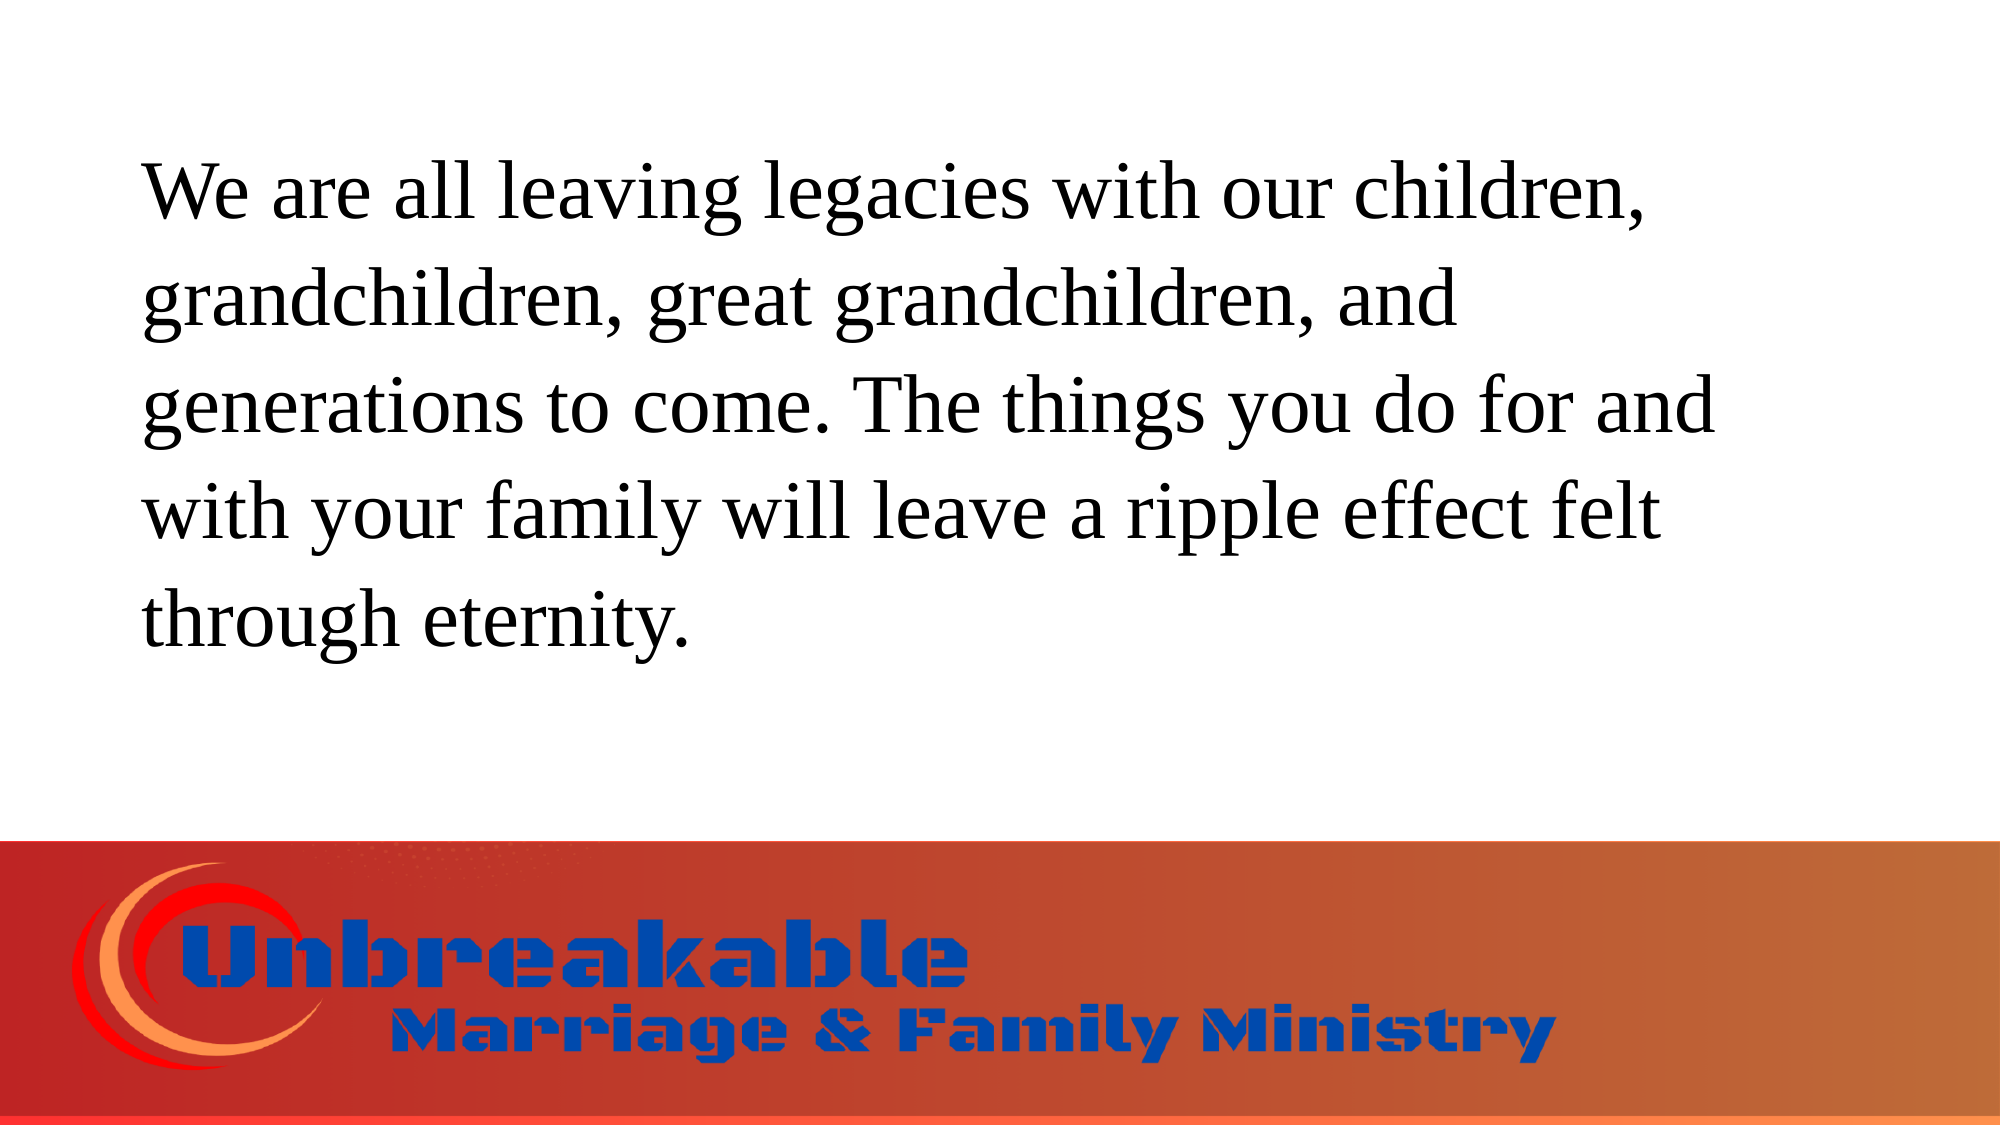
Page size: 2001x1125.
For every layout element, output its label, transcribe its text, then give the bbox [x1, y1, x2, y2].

picture [0, 841, 2000, 1125]
text_box We are all leaving legacies with our children, grandchildren, great grandchildren, and generations to come. The things you do for and with your family will leave a ripple effect felt through eternity. [127, 120, 1873, 670]
